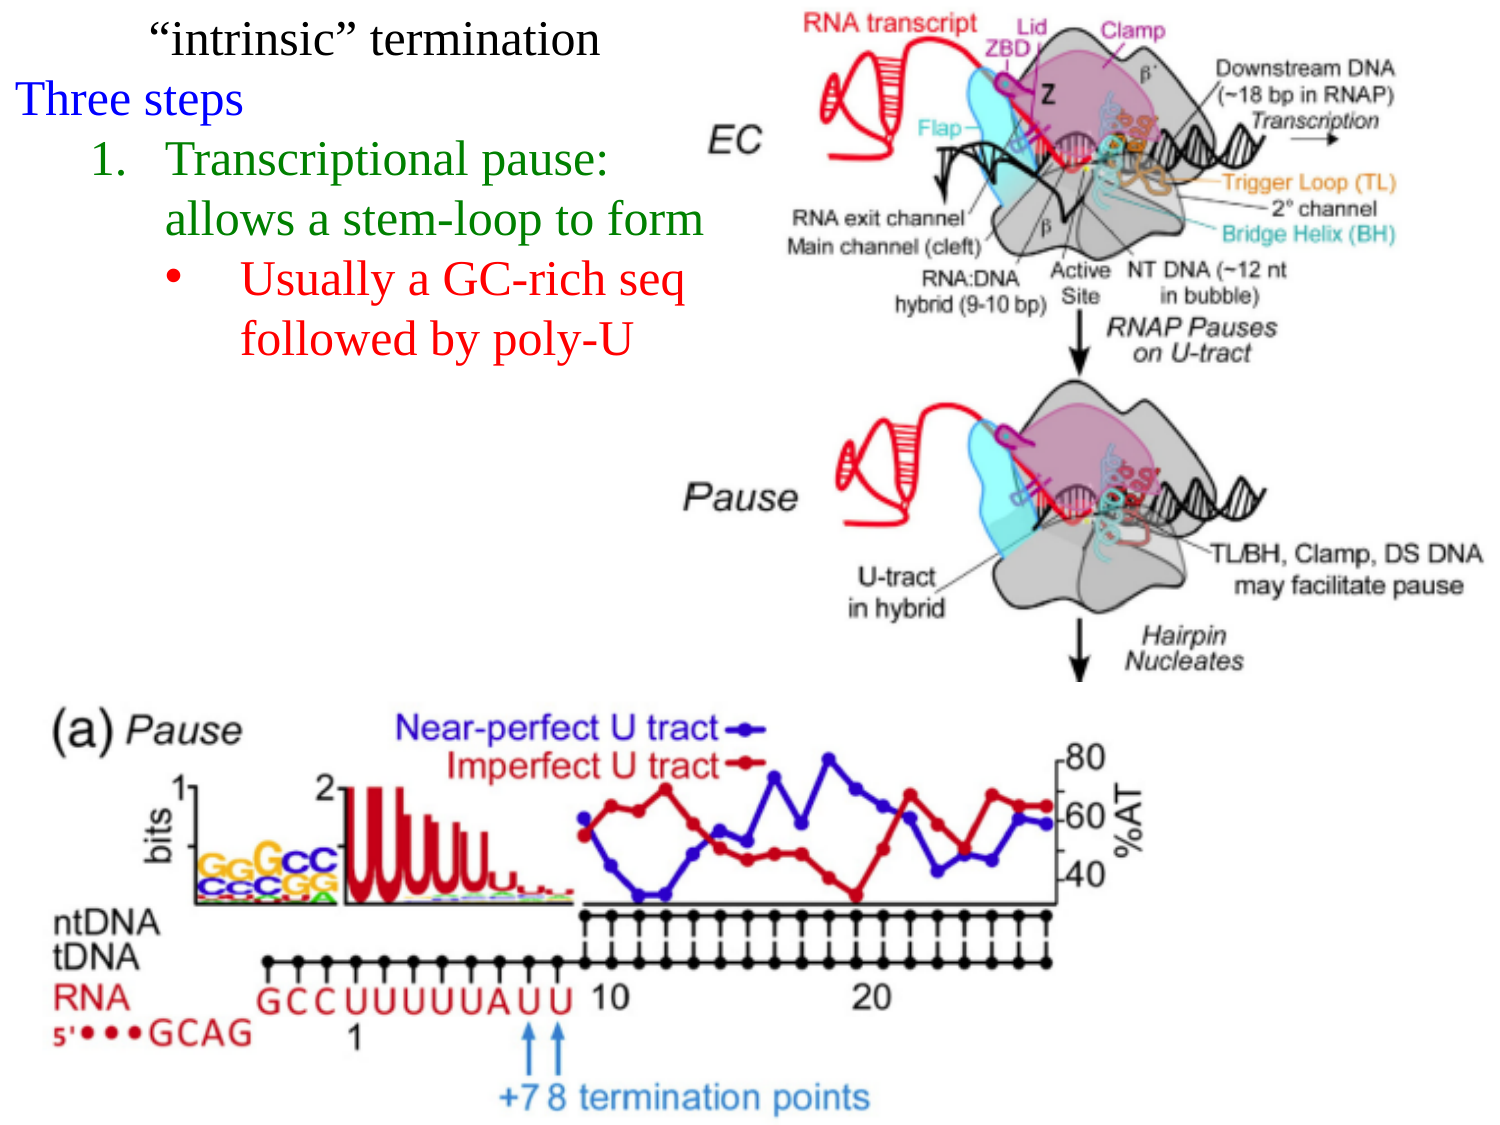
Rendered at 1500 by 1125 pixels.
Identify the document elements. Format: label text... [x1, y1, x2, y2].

picture [674, 0, 1500, 682]
picture [0, 685, 1163, 1125]
text_box “intrinsic” termination Three steps Transcriptional pause: allows a stem-loop to form Usually a GC-rich seq followed by poly-U [0, 0, 672, 433]
